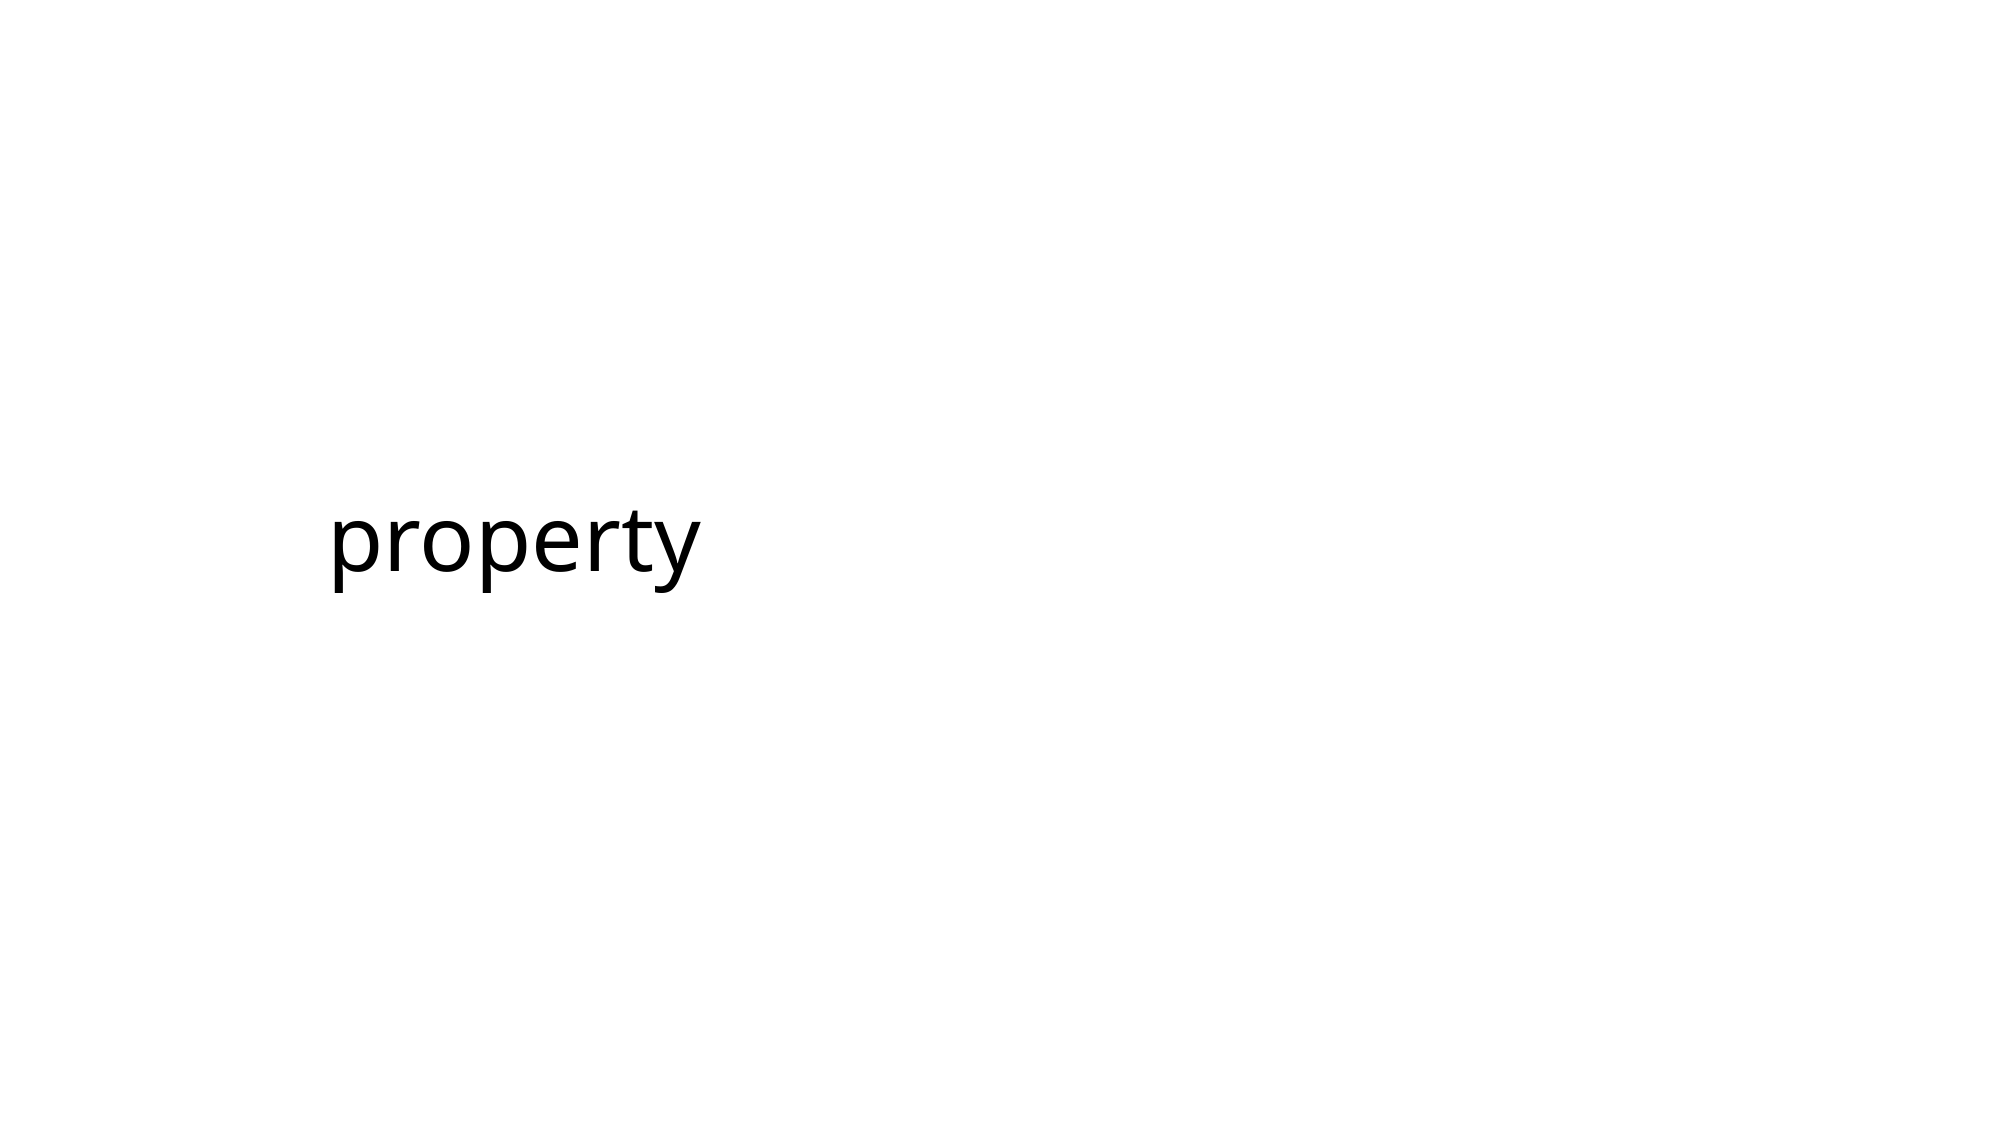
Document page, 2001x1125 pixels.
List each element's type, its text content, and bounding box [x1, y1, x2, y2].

title property [312, 45, 1675, 1038]
